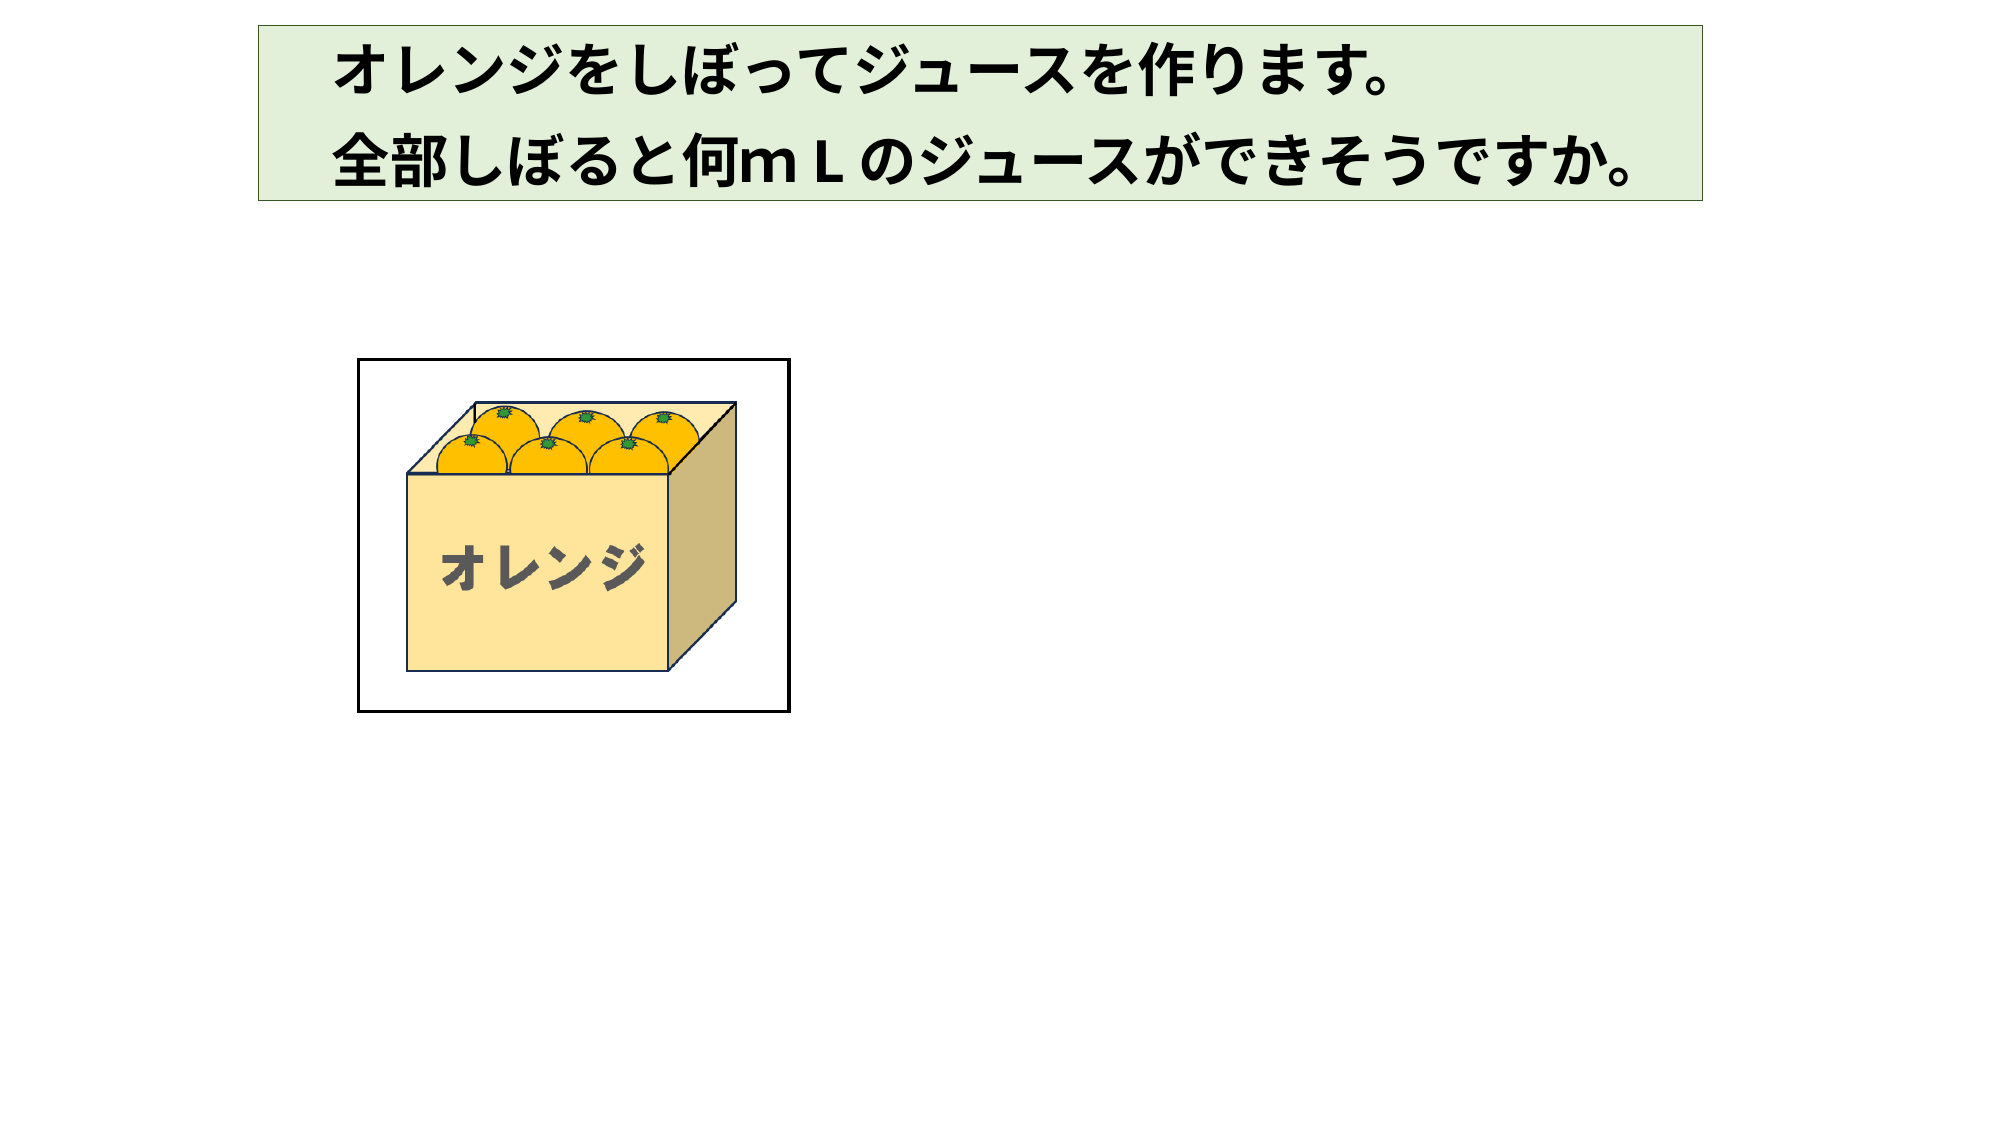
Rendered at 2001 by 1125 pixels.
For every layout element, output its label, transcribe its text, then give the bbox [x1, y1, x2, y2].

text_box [358, 359, 790, 712]
text_box オレンジをしぼってジュースを作ります。 全部しぼると何ｍLのジュースができそうですか。 [258, 25, 1703, 201]
